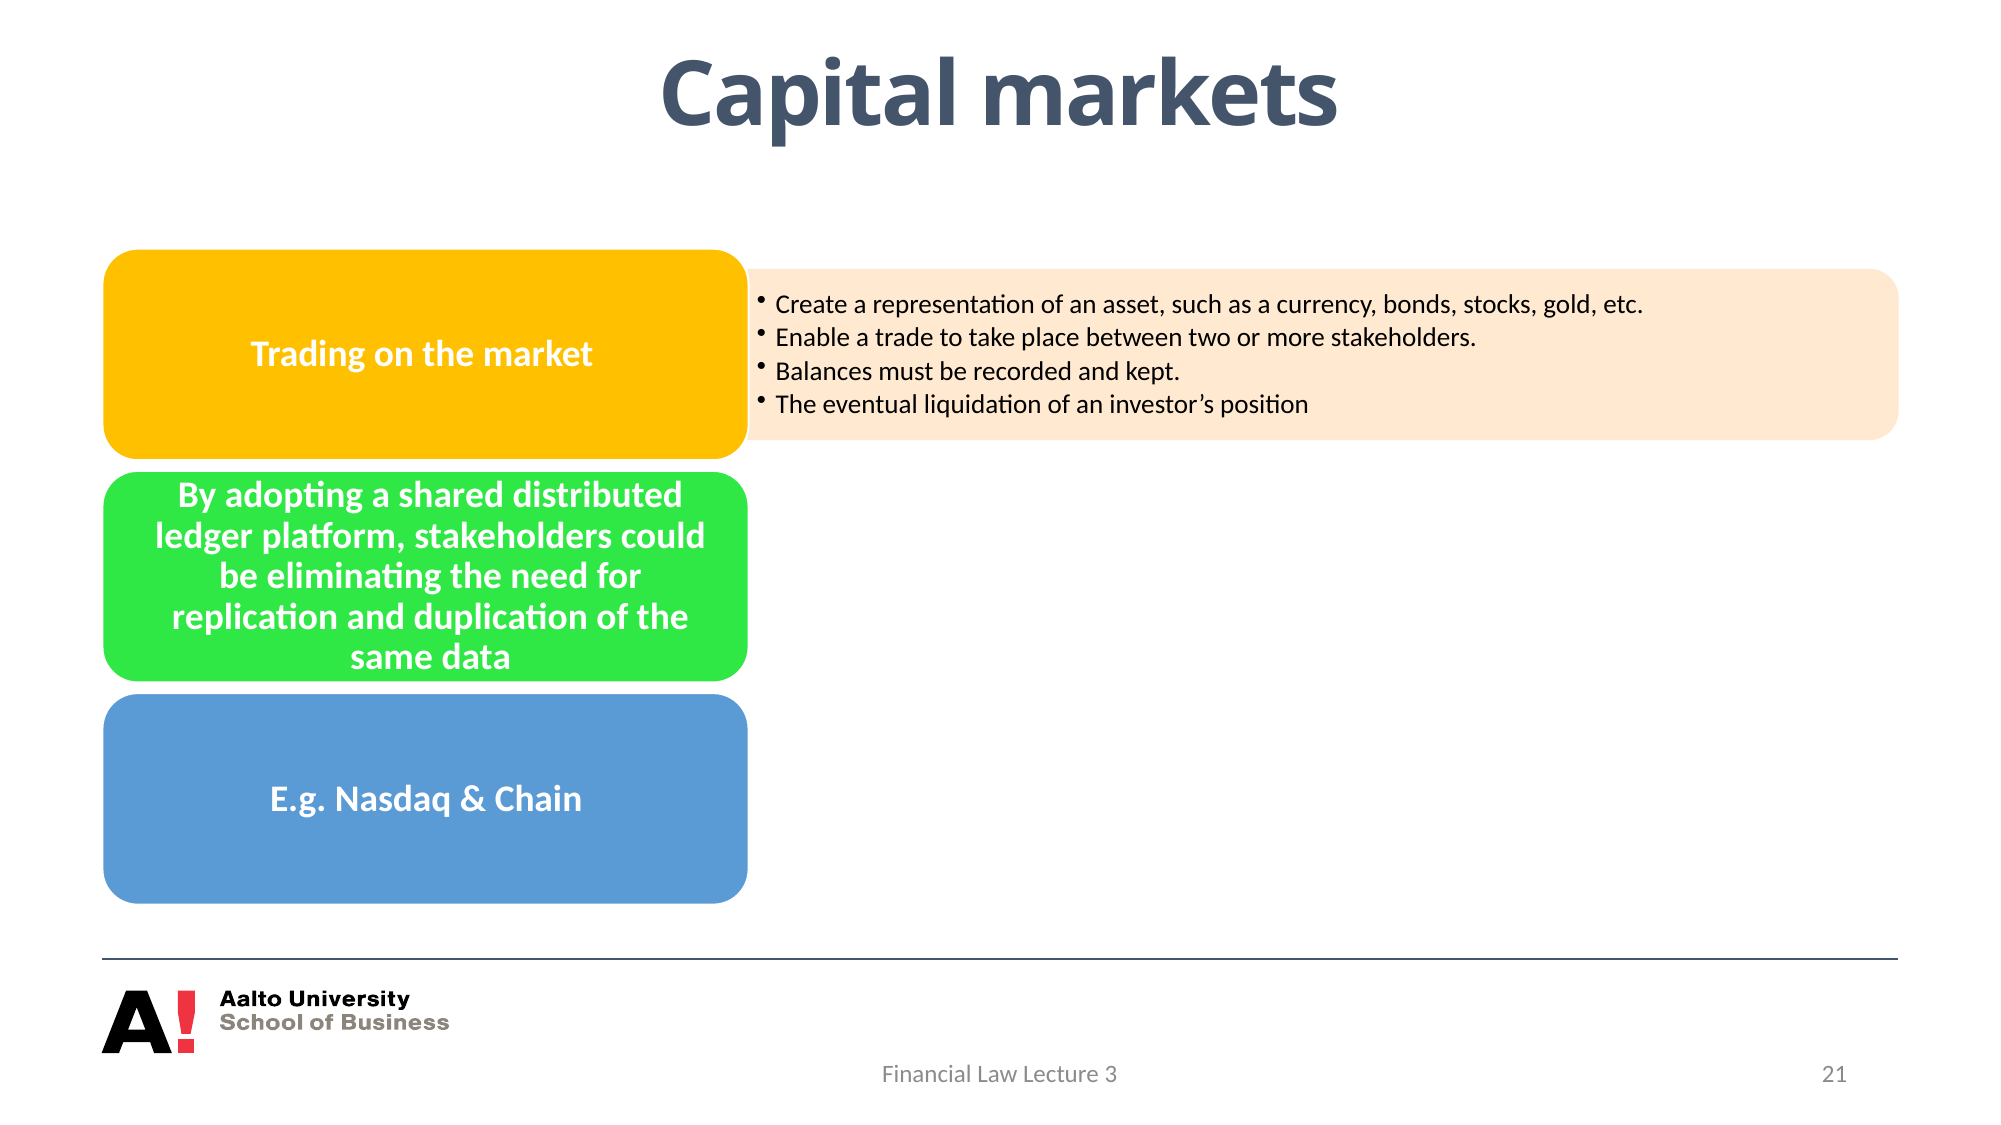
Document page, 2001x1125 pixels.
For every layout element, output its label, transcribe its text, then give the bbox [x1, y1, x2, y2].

title Capital markets [102, 52, 1898, 248]
footer Financial Law Lecture 3 [662, 1042, 1338, 1103]
slide_number 21 [1412, 1042, 1863, 1103]
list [102, 248, 1898, 905]
